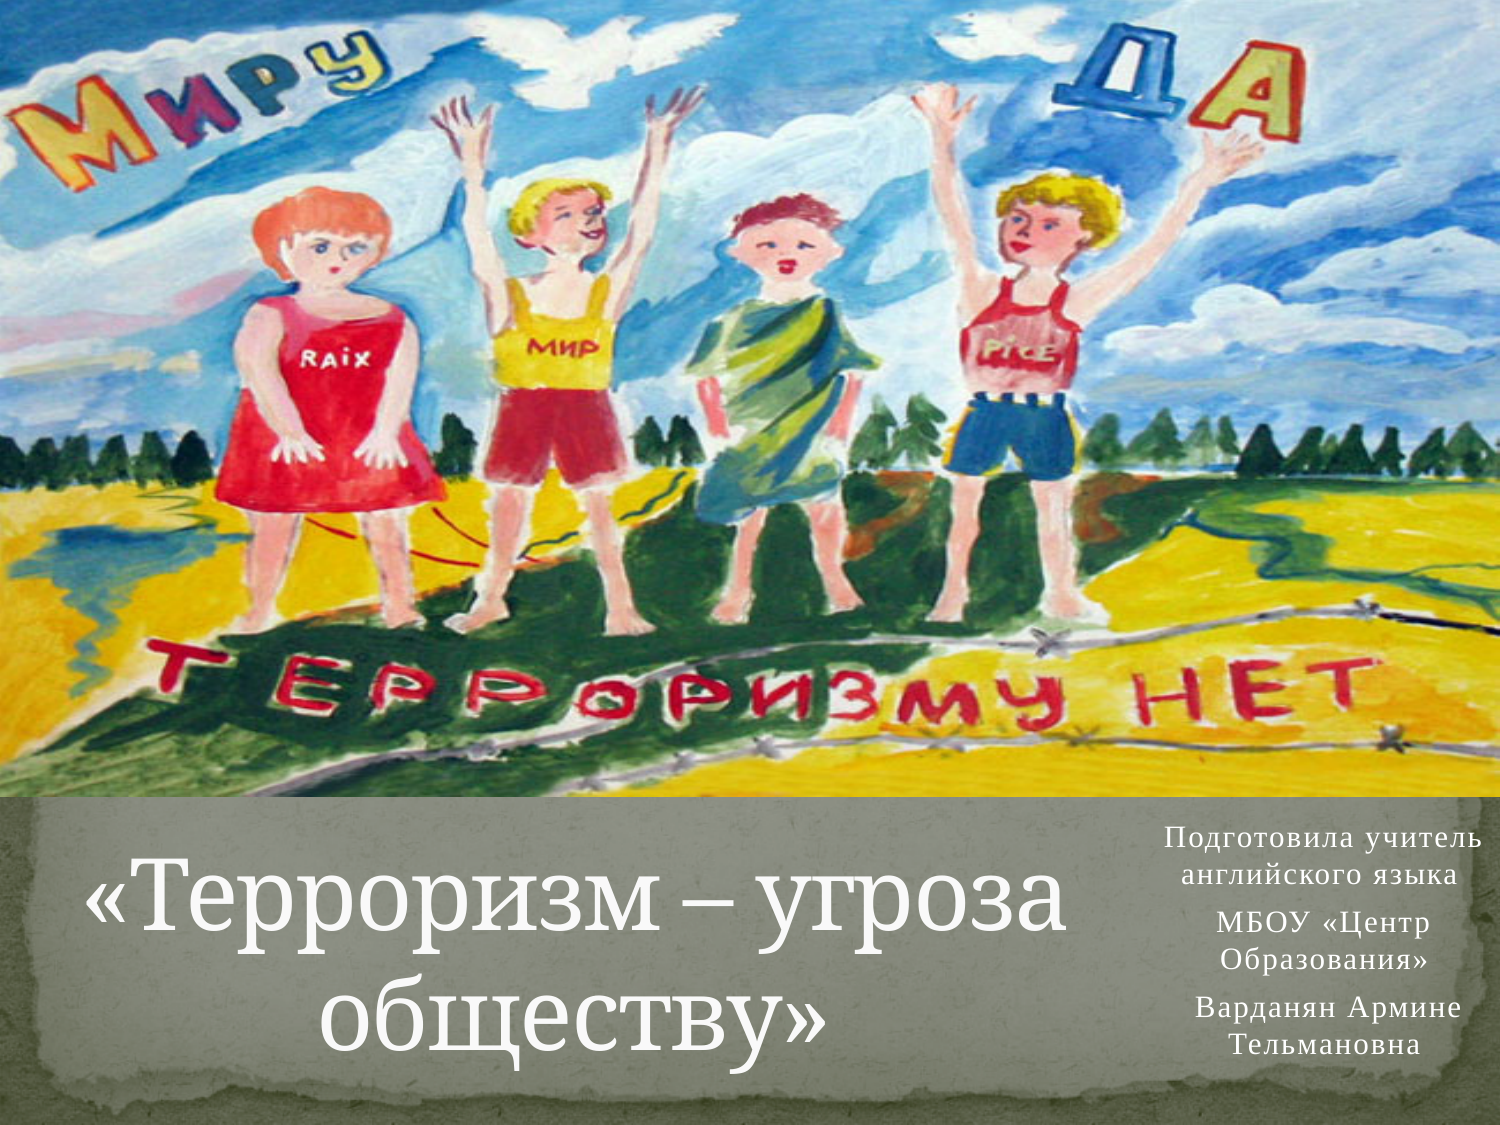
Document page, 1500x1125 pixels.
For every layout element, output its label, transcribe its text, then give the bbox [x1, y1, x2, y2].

title «Терроризм – угроза обществу» [0, 808, 1149, 1079]
subtitle Подготовила учитель английского языка МБОУ «Центр Образования» Варданян Армине Тельмановна [1148, 808, 1500, 1097]
picture [0, 0, 1500, 797]
